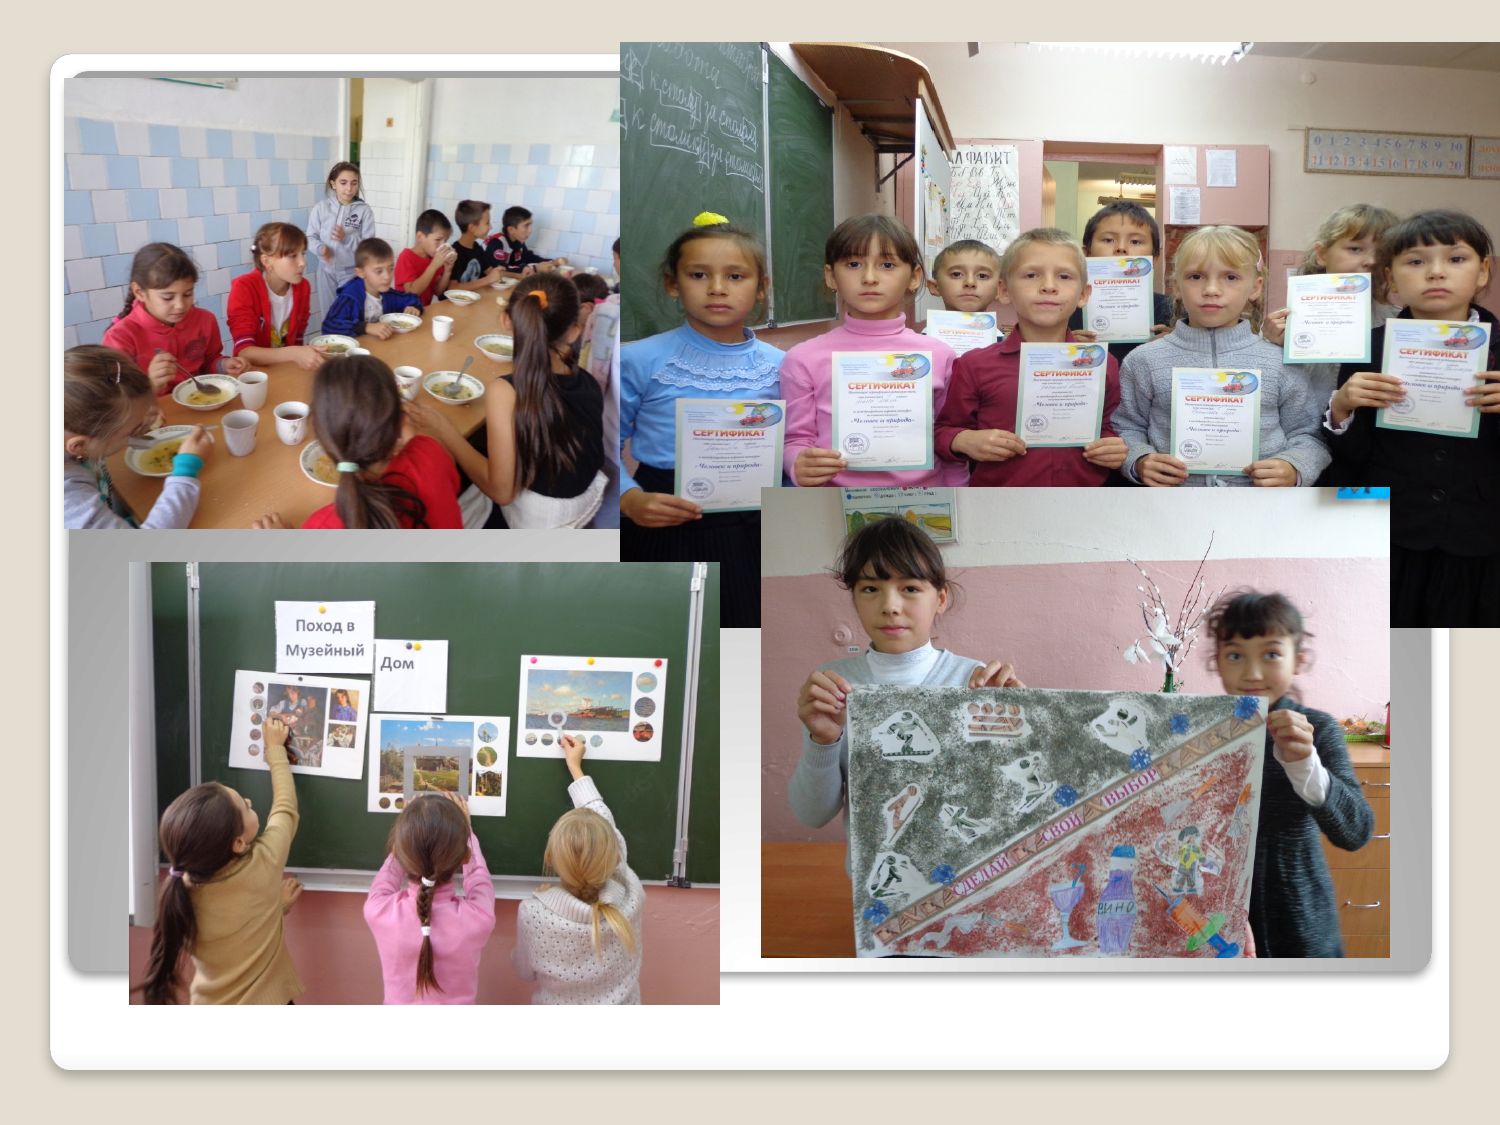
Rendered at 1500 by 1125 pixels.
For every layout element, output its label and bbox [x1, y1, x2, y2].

picture [129, 42, 1500, 1006]
list [64, 77, 612, 529]
